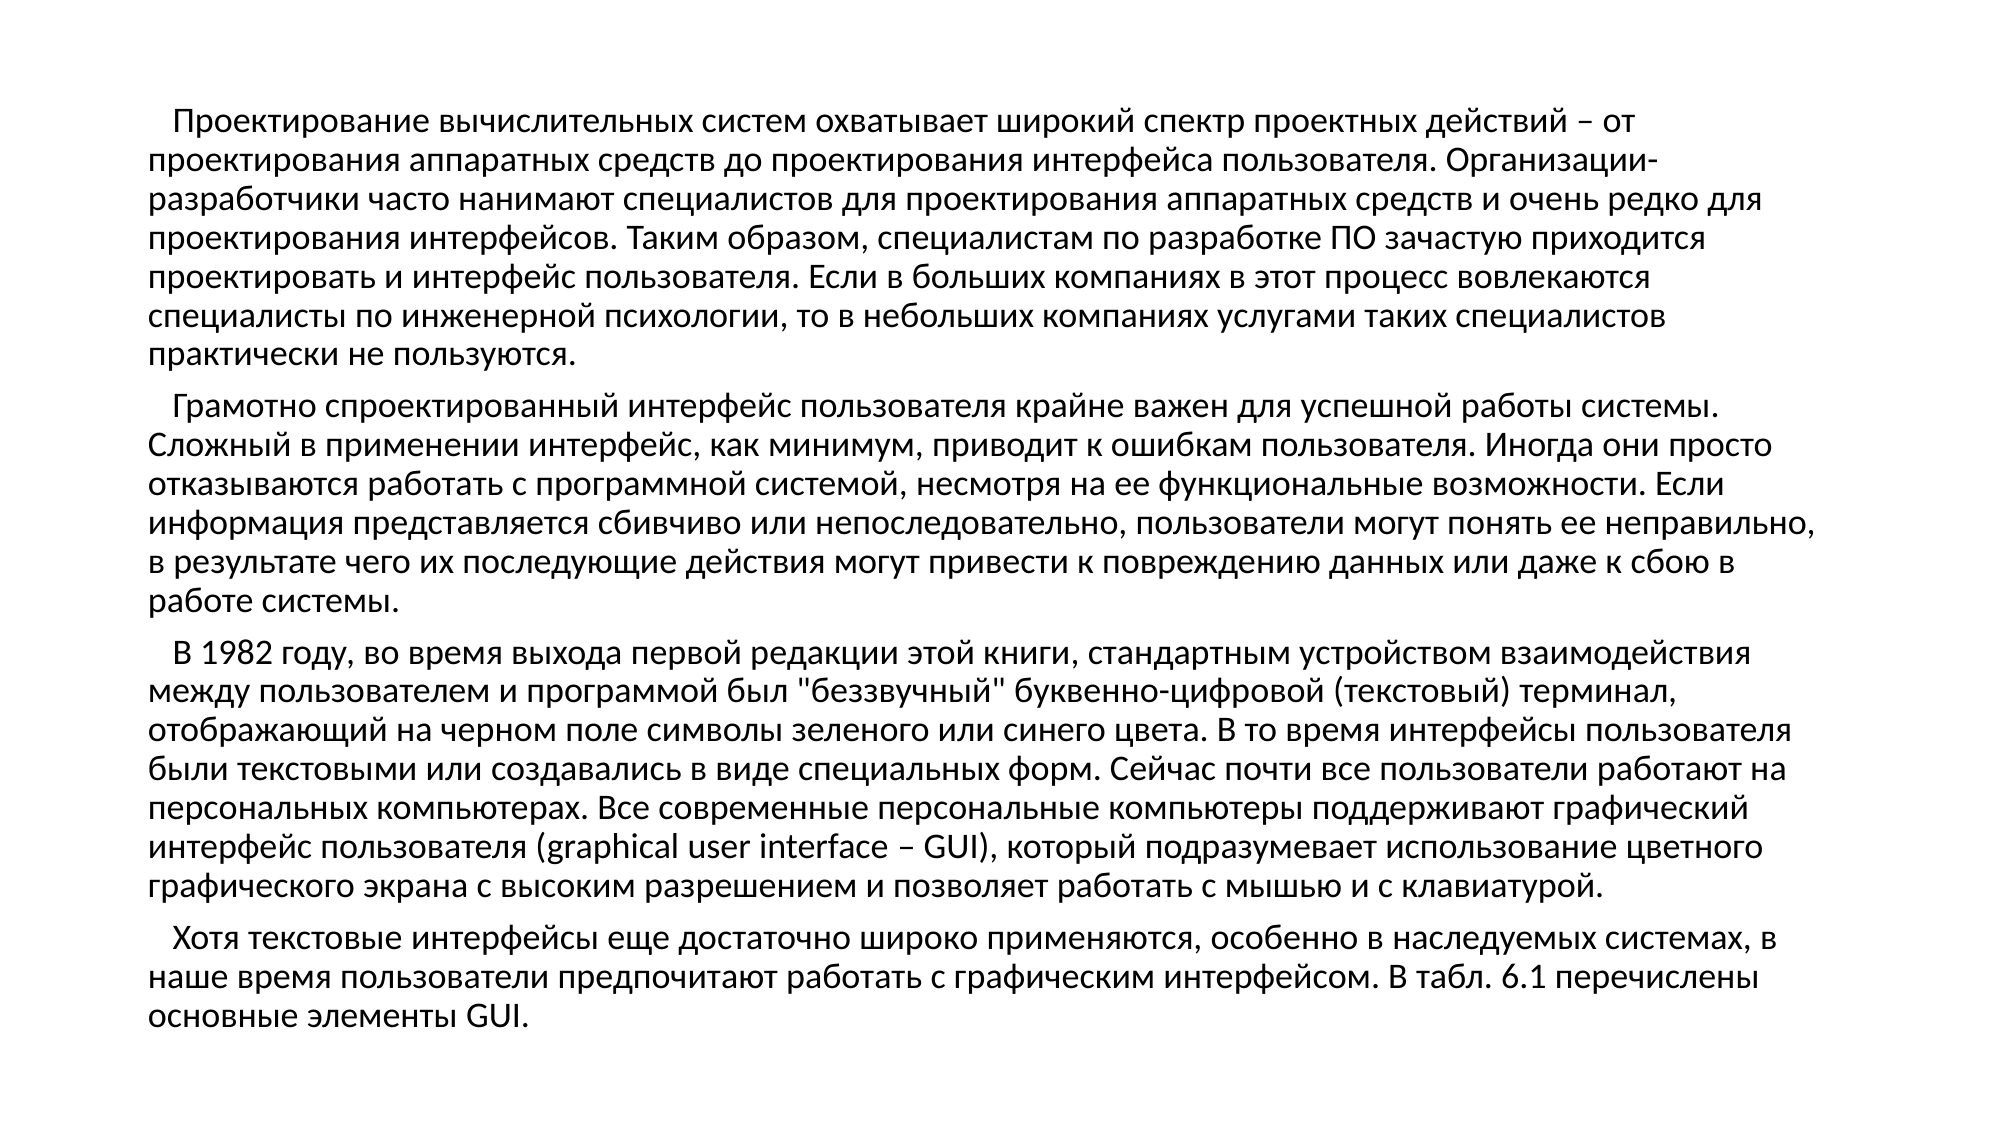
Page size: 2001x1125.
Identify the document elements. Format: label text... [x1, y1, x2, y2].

list Проектирование вычислительных систем охватывает широкий спектр проектных действий – от проектирования аппаратных средств до проектирования интерфейса пользователя. Организации-разработчики часто нанимают специалистов для проектирования аппаратных средств и очень редко для проектирования интерфейсов. Таким образом, специалистам по разработке ПО зачастую приходится проектировать и интерфейс пользователя. Если в больших компаниях в этот процесс вовлекаются специалисты по инженерной психологии, то в небольших компаниях услугами таких специалистов практически не пользуются. Грамотно спроектированный интерфейс пользователя крайне важен для успешной работы системы. Сложный в применении интерфейс, как минимум, приводит к ошибкам пользователя. Иногда они просто отказываются работать с программной системой, несмотря на ее функциональные возможности. Если информация представляется сбивчиво или непоследовательно, пользователи могут понять ее неправильно, в результате чего их последующие действия могут привести к повреждению данных или даже к сбою в работе системы. В 1982 году, во время выхода первой редакции этой книги, стандартным устройством взаимодействия между пользователем и программой был "беззвучный" буквенно-цифровой (текстовый) терминал, отображающий на черном поле символы зеленого или синего цвета. В то время интерфейсы пользователя были текстовыми или создавались в виде специальных форм. Сейчас почти все пользователи работают на персональных компьютерах. Все современные персональные компьютеры поддерживают графический интерфейс пользователя (graphical user interface – GUI), который подразумевает использование цветного графического экрана с высоким разрешением и позволяет работать с мышью и с клавиатурой. Хотя текстовые интерфейсы еще достаточно широко применяются, особенно в наследуемых системах, в наше время пользователи предпочитают работать с графическим интерфейсом. В табл. 6.1 перечислены основные элементы GUI. [132, 93, 1858, 1062]
